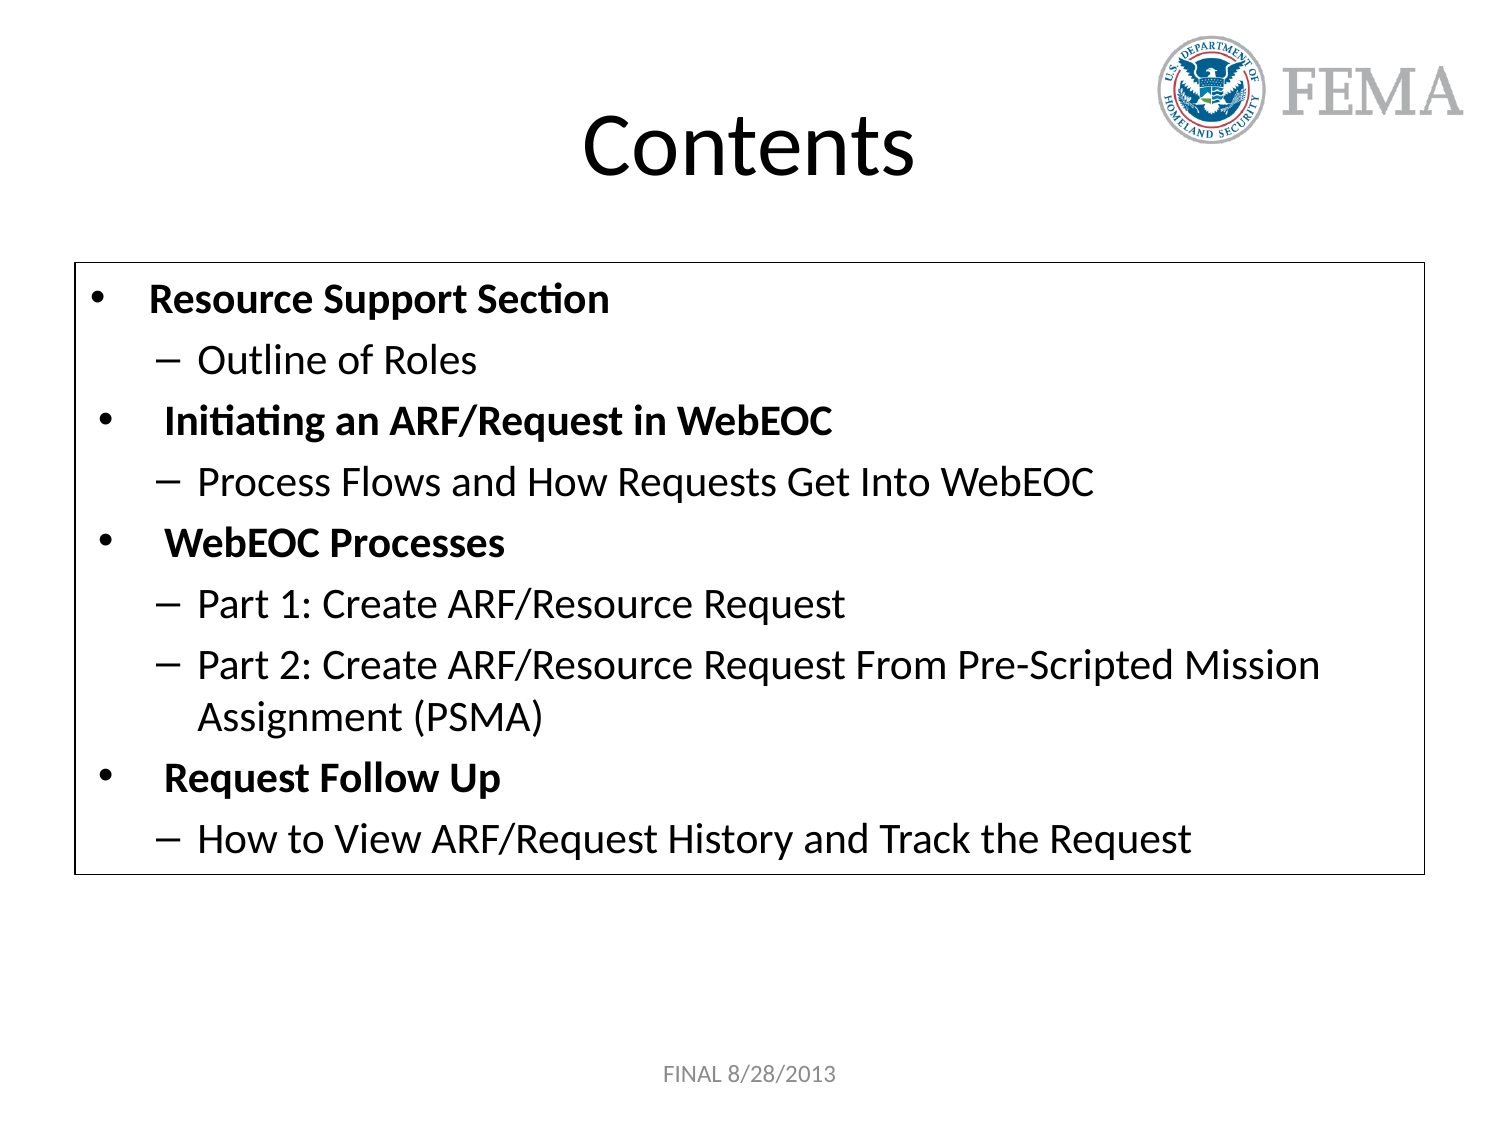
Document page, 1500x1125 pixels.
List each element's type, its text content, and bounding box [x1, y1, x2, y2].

picture [1122, 0, 1498, 182]
list Resource Support Section Outline of Roles Initiating an ARF/Request in WebEOC Process Flows and How Requests Get Into WebEOC WebEOC Processes Part 1: Create ARF/Resource Request Part 2: Create ARF/Resource Request From Pre-Scripted Mission Assignment (PSMA) Request Follow Up How to View ARF/Request History and Track the Request [75, 262, 1425, 875]
title Contents [75, 45, 1425, 233]
footer FINAL 8/28/2013 [512, 1042, 988, 1103]
